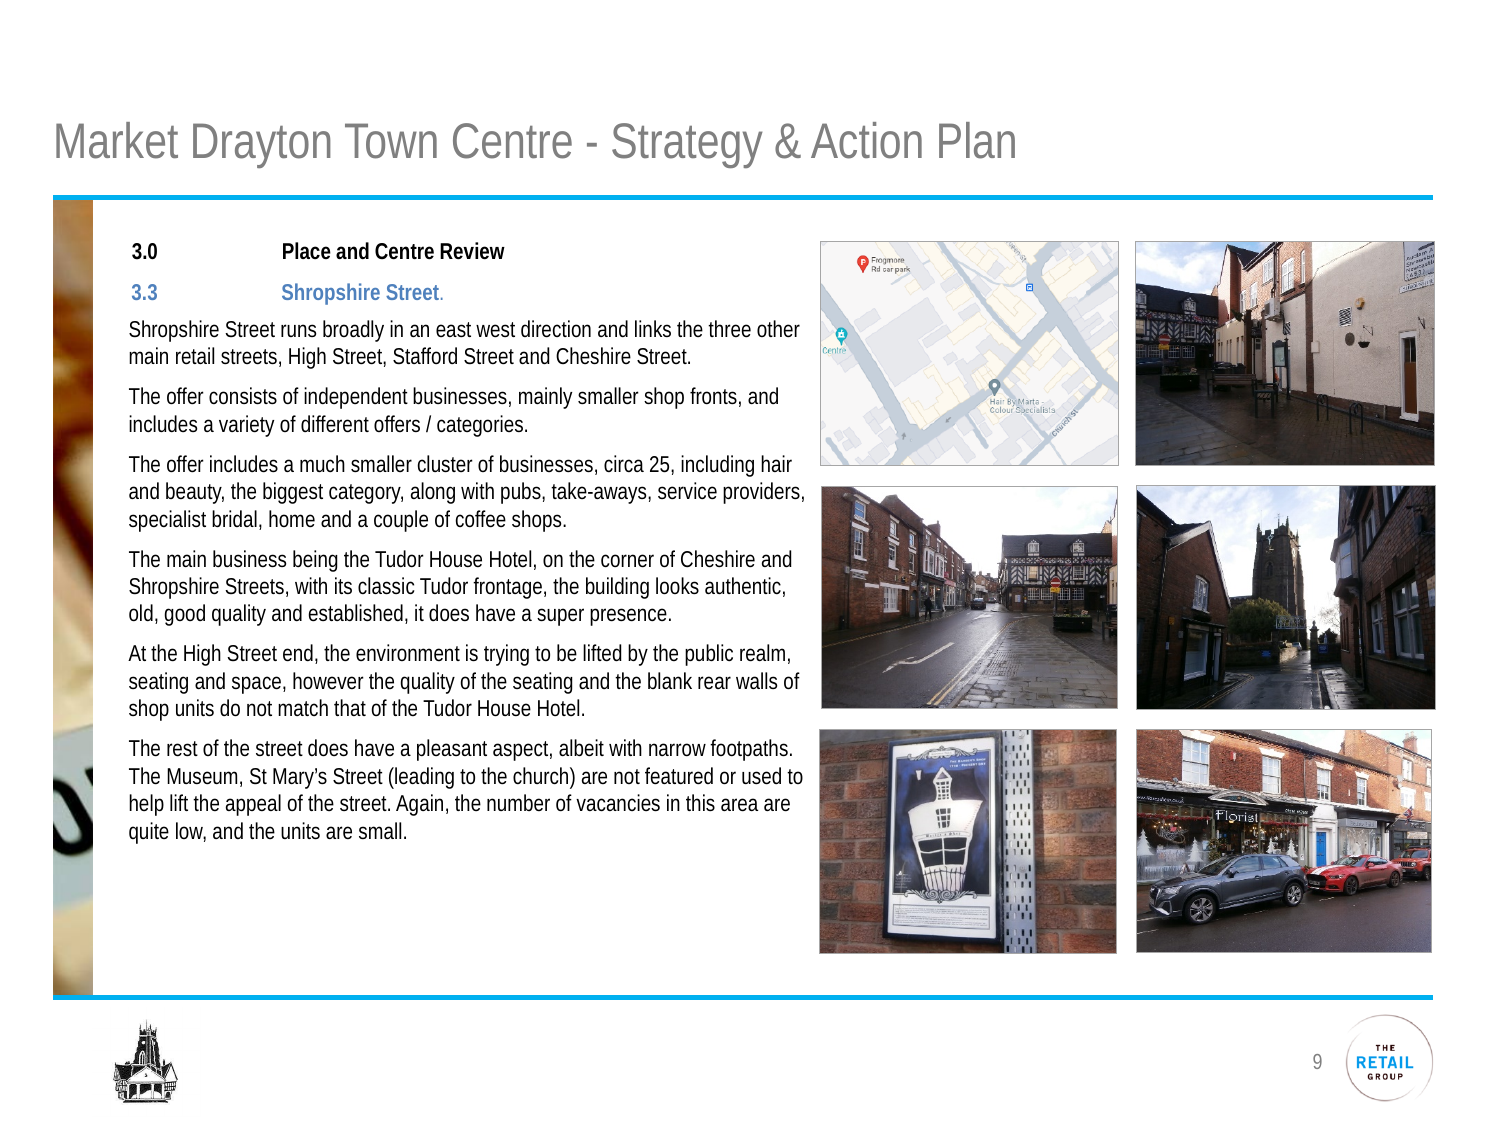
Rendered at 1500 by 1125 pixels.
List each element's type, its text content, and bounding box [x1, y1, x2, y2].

picture [821, 486, 1118, 709]
picture [92, 1007, 201, 1117]
picture [819, 728, 1117, 954]
text_box Shropshire Street runs broadly in an east west direction and links the three other main retail streets, High Street, Stafford Street and Cheshire Street. The offer consists of independent businesses, mainly smaller shop fronts, and includes a variety of different offers / categories. The offer includes a much smaller cluster of businesses, circa 25, including hair and beauty, the biggest category, along with pubs, take-aways, service providers, specialist bridal, home and a couple of coffee shops. The main business being the Tudor House Hotel, on the corner of Cheshire and Shropshire Streets, with its classic Tudor frontage, the building looks authentic, old, good quality and established, it does have a super presence. At the High Street end, the environment is trying to be lifted by the public realm, seating and space, however the quality of the seating and the blank rear walls of shop units do not match that of the Tudor House Hotel. The rest of the street does have a pleasant aspect, albeit with narrow footpaths. The Museum, St Mary’s Street (leading to the church) are not featured or used to help lift the appeal of the street. Again, the number of vacancies in this area are quite low, and the units are small. [128, 314, 810, 918]
picture [820, 240, 1119, 466]
picture [53, 233, 93, 994]
text_box 3.3 Shropshire Street. [131, 279, 549, 314]
title Market Drayton Town Centre - Strategy & Action Plan [53, 45, 1481, 233]
picture [1135, 728, 1432, 953]
text_box 3.0 Place and Centre Review [131, 236, 762, 279]
picture [1135, 240, 1435, 466]
picture [1334, 1013, 1439, 1111]
picture [1135, 484, 1436, 710]
